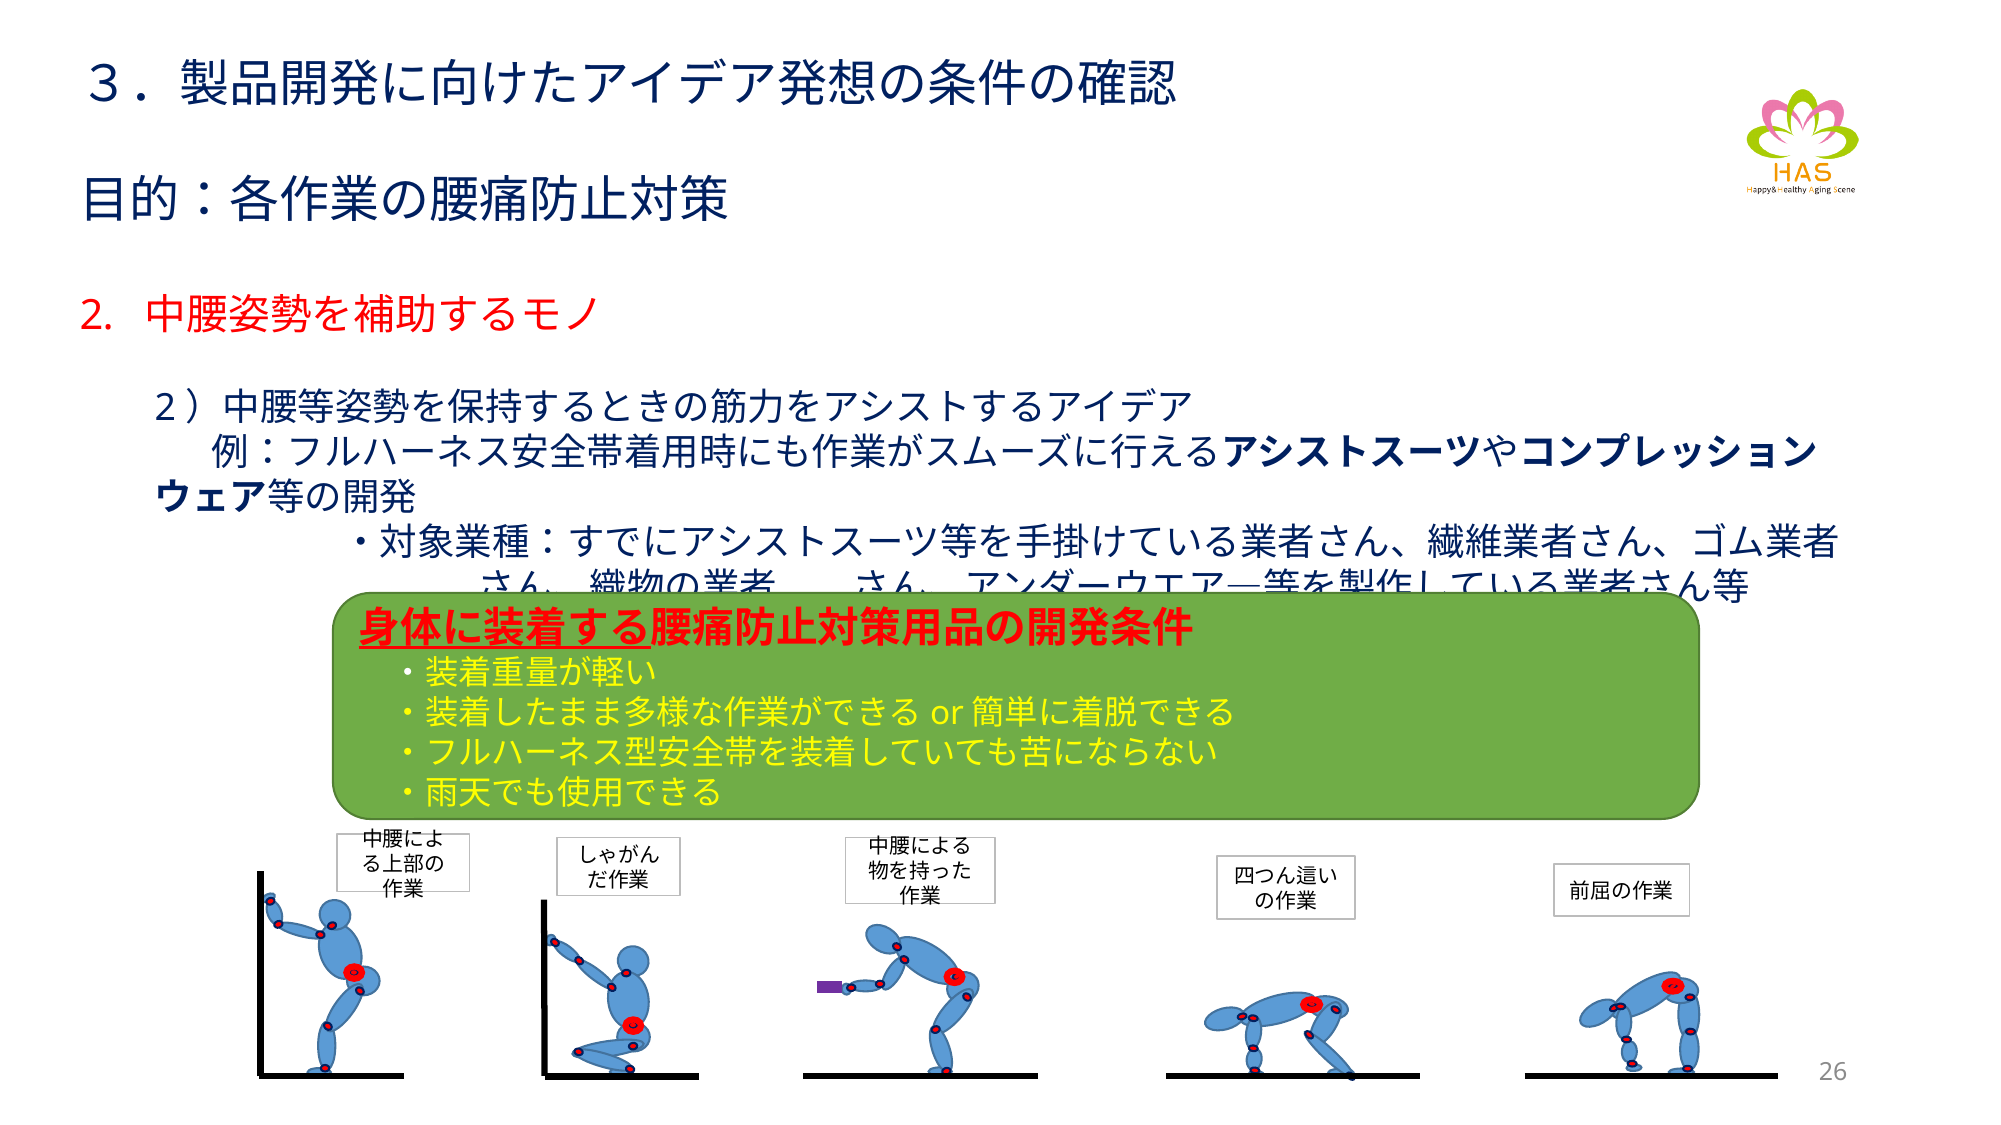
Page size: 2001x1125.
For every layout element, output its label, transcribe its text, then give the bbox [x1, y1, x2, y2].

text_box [1166, 856, 1779, 1076]
slide_number 26 [1412, 1042, 1863, 1103]
text_box ３．製品開発に向けたアイデア発想の条件の確認 [64, 51, 1552, 149]
text_box 身体に装着する腰痛防止対策用品の開発条件 ・装着重量が軽い ・装着したまま多様な作業ができるor簡単に着脱できる ・フルハーネス型安全帯を装着していても苦にならない ・雨天でも使用できる [331, 591, 1701, 821]
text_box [259, 834, 1039, 1077]
picture [1741, 78, 1863, 200]
text_box 目的：各作業の腰痛防止対策 中腰姿勢を補助するモノ 2）中腰等姿勢を保持するときの筋力をアシストするアイデア 例：フルハーネス安全帯着用時にも作業がスムーズに行えるアシストスーツやコンプレッションウェア等の開発 ・対象業種：すでにアシストスーツ等を手掛けている業者さん、繊維業者さん、ゴム業者さん、織物の業者 さん、アンダーウエア―等を製作している業者さん等 [64, 160, 1888, 616]
